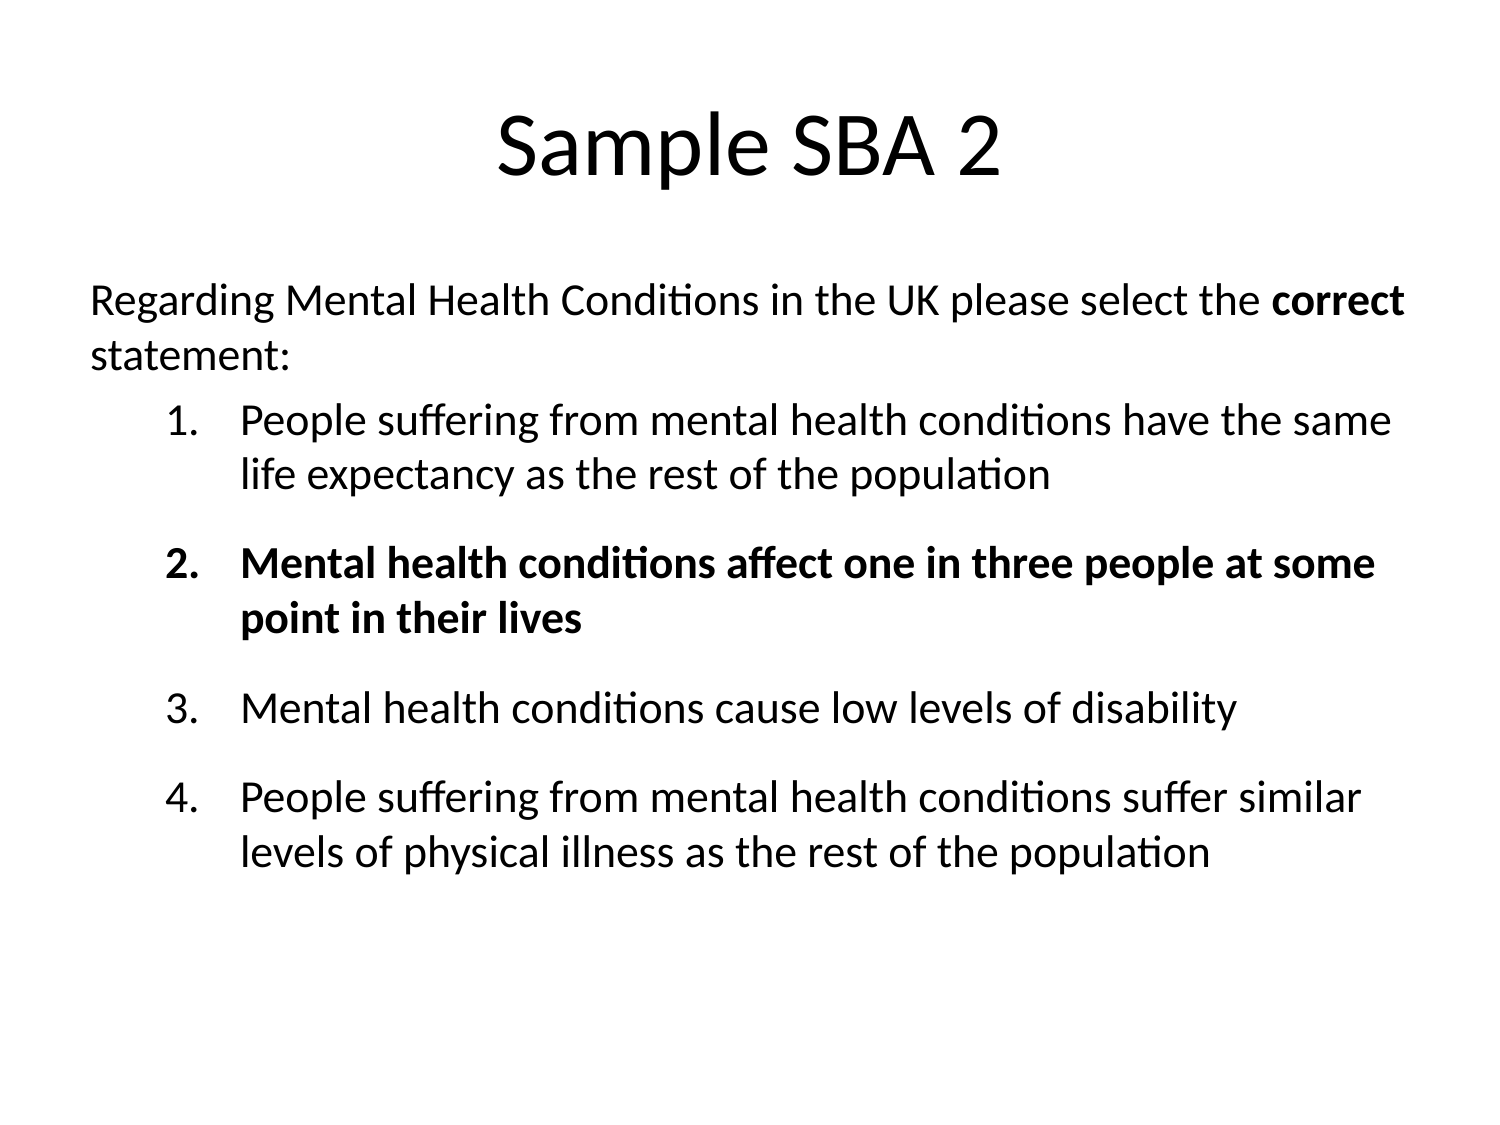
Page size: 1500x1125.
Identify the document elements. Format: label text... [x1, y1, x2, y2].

list Regarding Mental Health Conditions in the UK please select the correct statement: People suffering from mental health conditions have the same life expectancy as the rest of the population Mental health conditions affect one in three people at some point in their lives Mental health conditions cause low levels of disability People suffering from mental health conditions suffer similar levels of physical illness as the rest of the population [75, 262, 1425, 1005]
title Sample SBA 2 [75, 45, 1425, 233]
